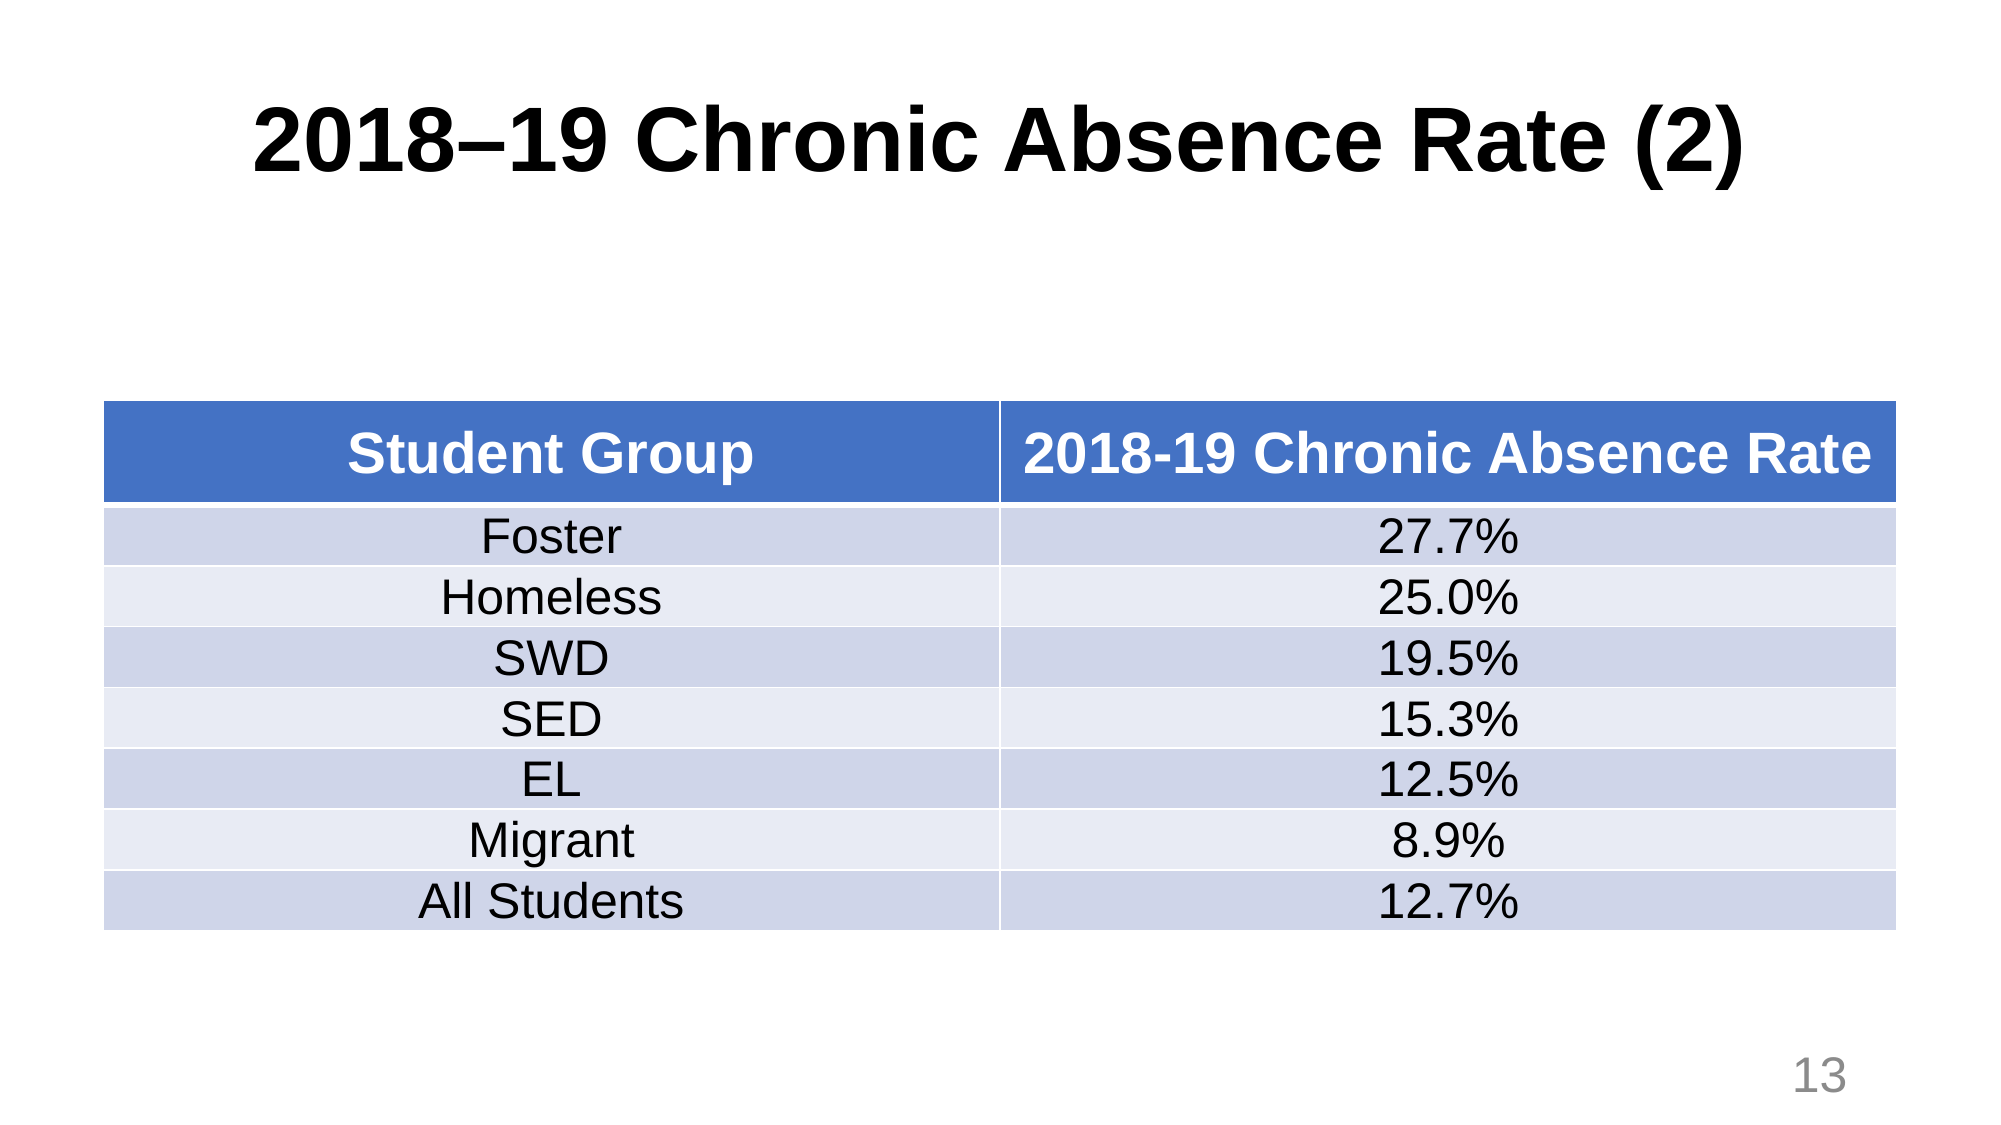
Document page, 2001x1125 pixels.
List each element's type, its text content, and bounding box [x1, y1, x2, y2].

table_cell 12.5% [1001, 749, 1896, 808]
table_cell 25.0% [1001, 567, 1896, 626]
table_cell Migrant [104, 810, 999, 869]
title 2018–19 Chronic Absence Rate (2) [0, 0, 2000, 271]
table_cell 8.9% [1001, 810, 1896, 869]
table_header 2018-19 Chronic Absence Rate [1001, 401, 1896, 502]
table_cell SWD [104, 627, 999, 687]
table_cell Foster [104, 508, 999, 565]
table_cell All Students [104, 871, 999, 930]
table_cell SED [104, 688, 999, 747]
slide_number 13 [1412, 1042, 1863, 1103]
table_cell Homeless [104, 567, 999, 626]
table_header Student Group [104, 401, 999, 502]
table_cell 27.7% [1001, 508, 1896, 565]
table_cell 19.5% [1001, 627, 1896, 687]
table_cell 12.7% [1001, 871, 1896, 930]
table_cell 15.3% [1001, 688, 1896, 747]
table_cell EL [104, 749, 999, 808]
